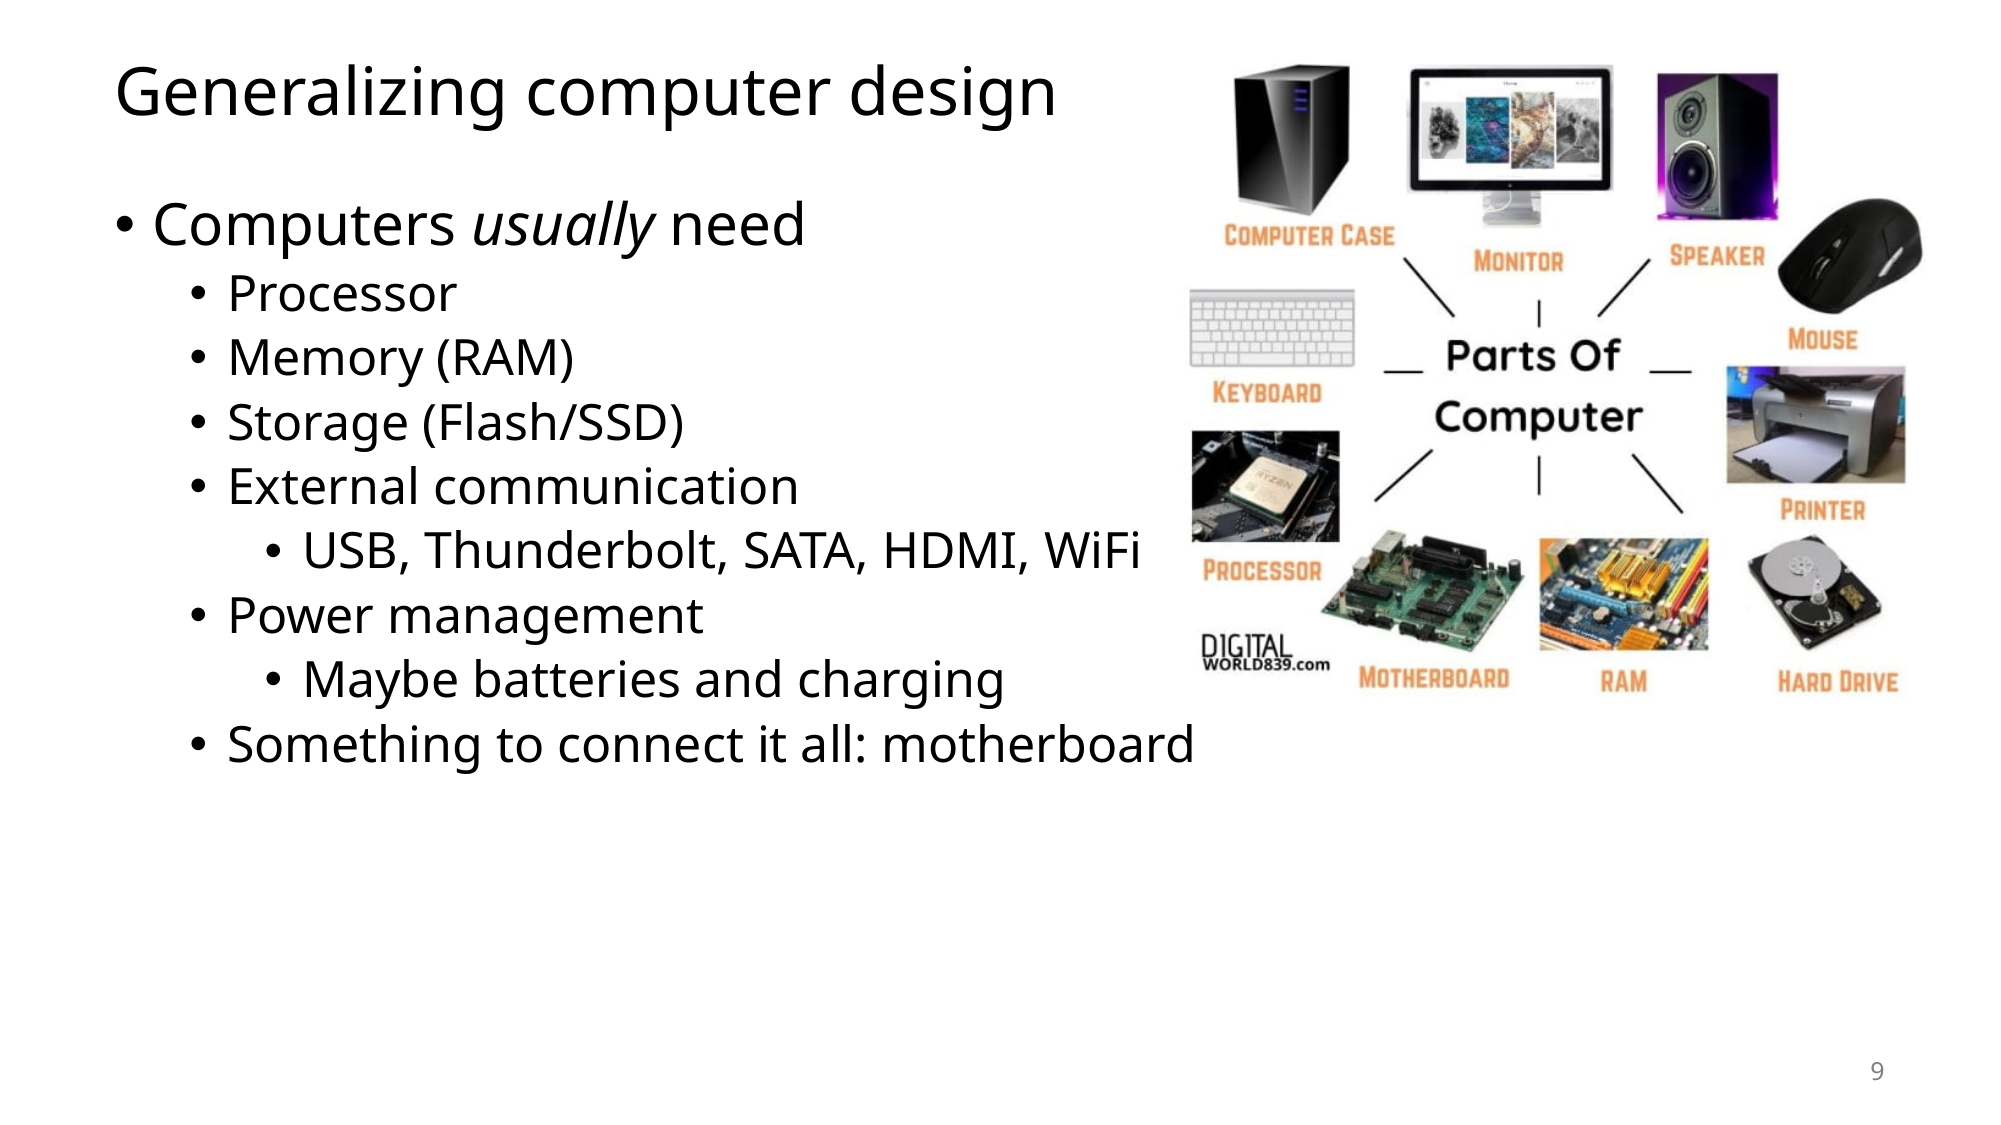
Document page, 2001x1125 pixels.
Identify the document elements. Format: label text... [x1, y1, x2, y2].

title Generalizing computer design [99, 37, 1900, 150]
picture [1164, 50, 1944, 705]
slide_number 9 [1749, 1042, 1900, 1103]
list Computers usually need Processor Memory (RAM) Storage (Flash/SSD) External communication USB, Thunderbolt, SATA, HDMI, WiFi Power management Maybe batteries and charging Something to connect it all: motherboard [99, 187, 1900, 1013]
